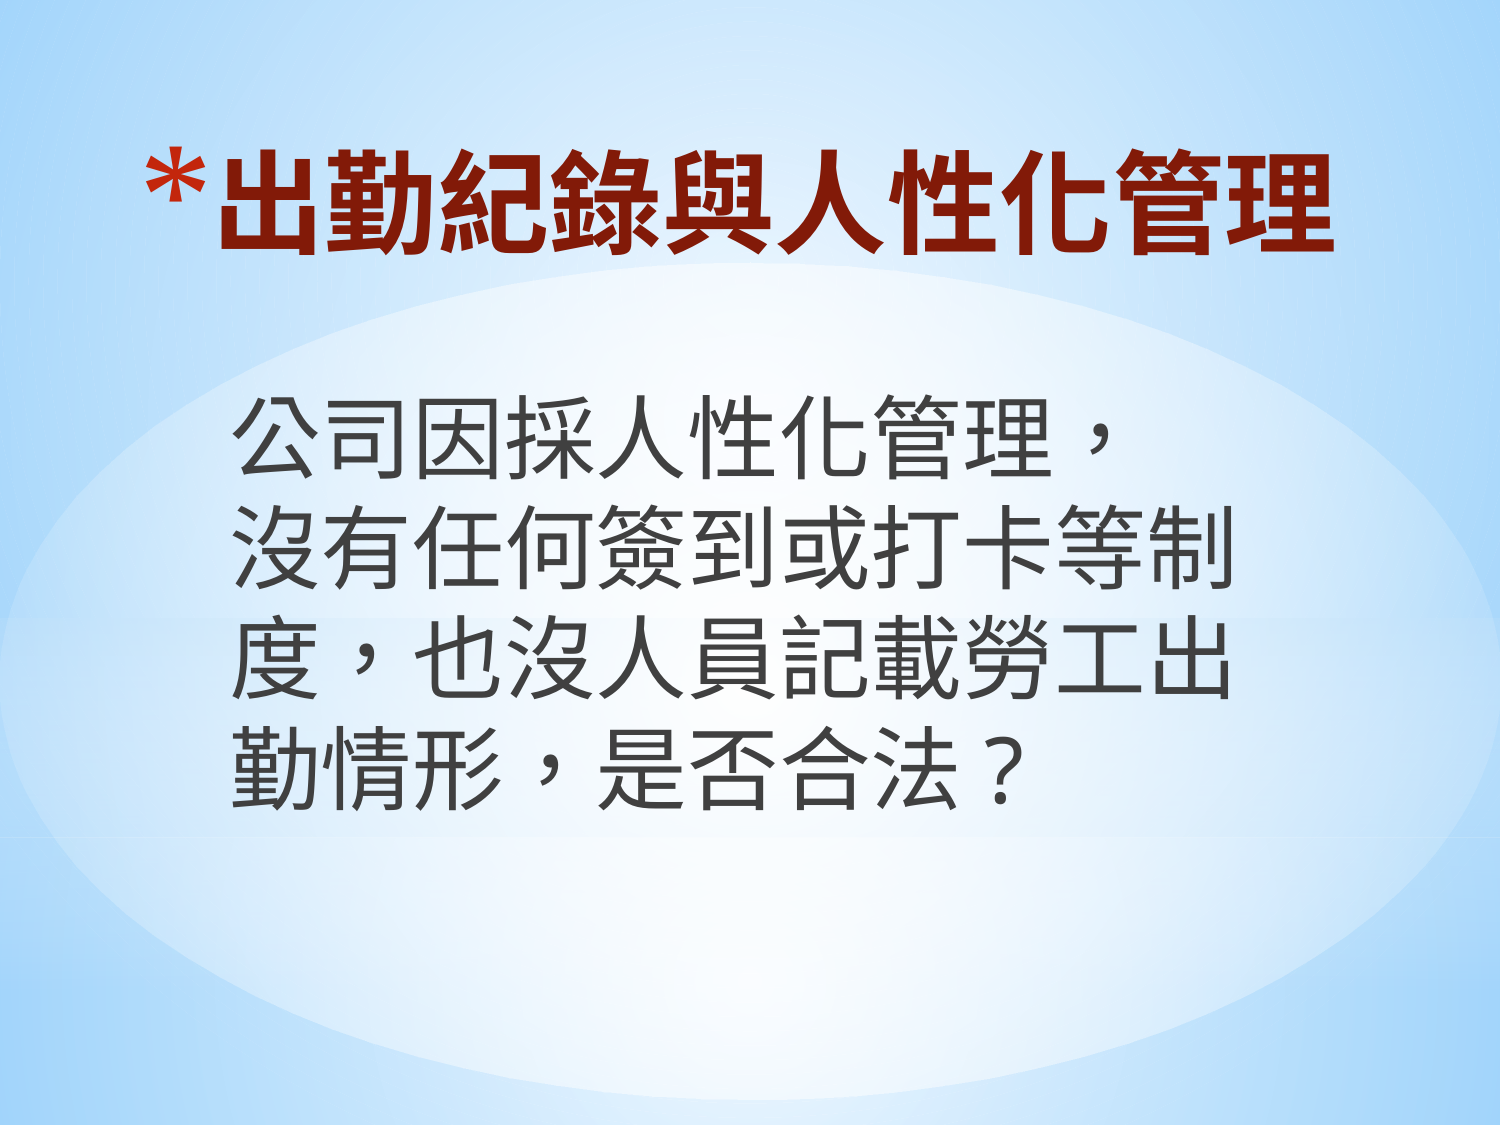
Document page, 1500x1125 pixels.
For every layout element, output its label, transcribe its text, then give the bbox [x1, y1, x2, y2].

list 公司因採人性化管理， 沒有任何簽到或打卡等制度，也沒人員記載勞工出勤情形，是否合法? [206, 373, 1257, 944]
title 出勤紀錄與人性化管理 [29, 125, 1353, 313]
